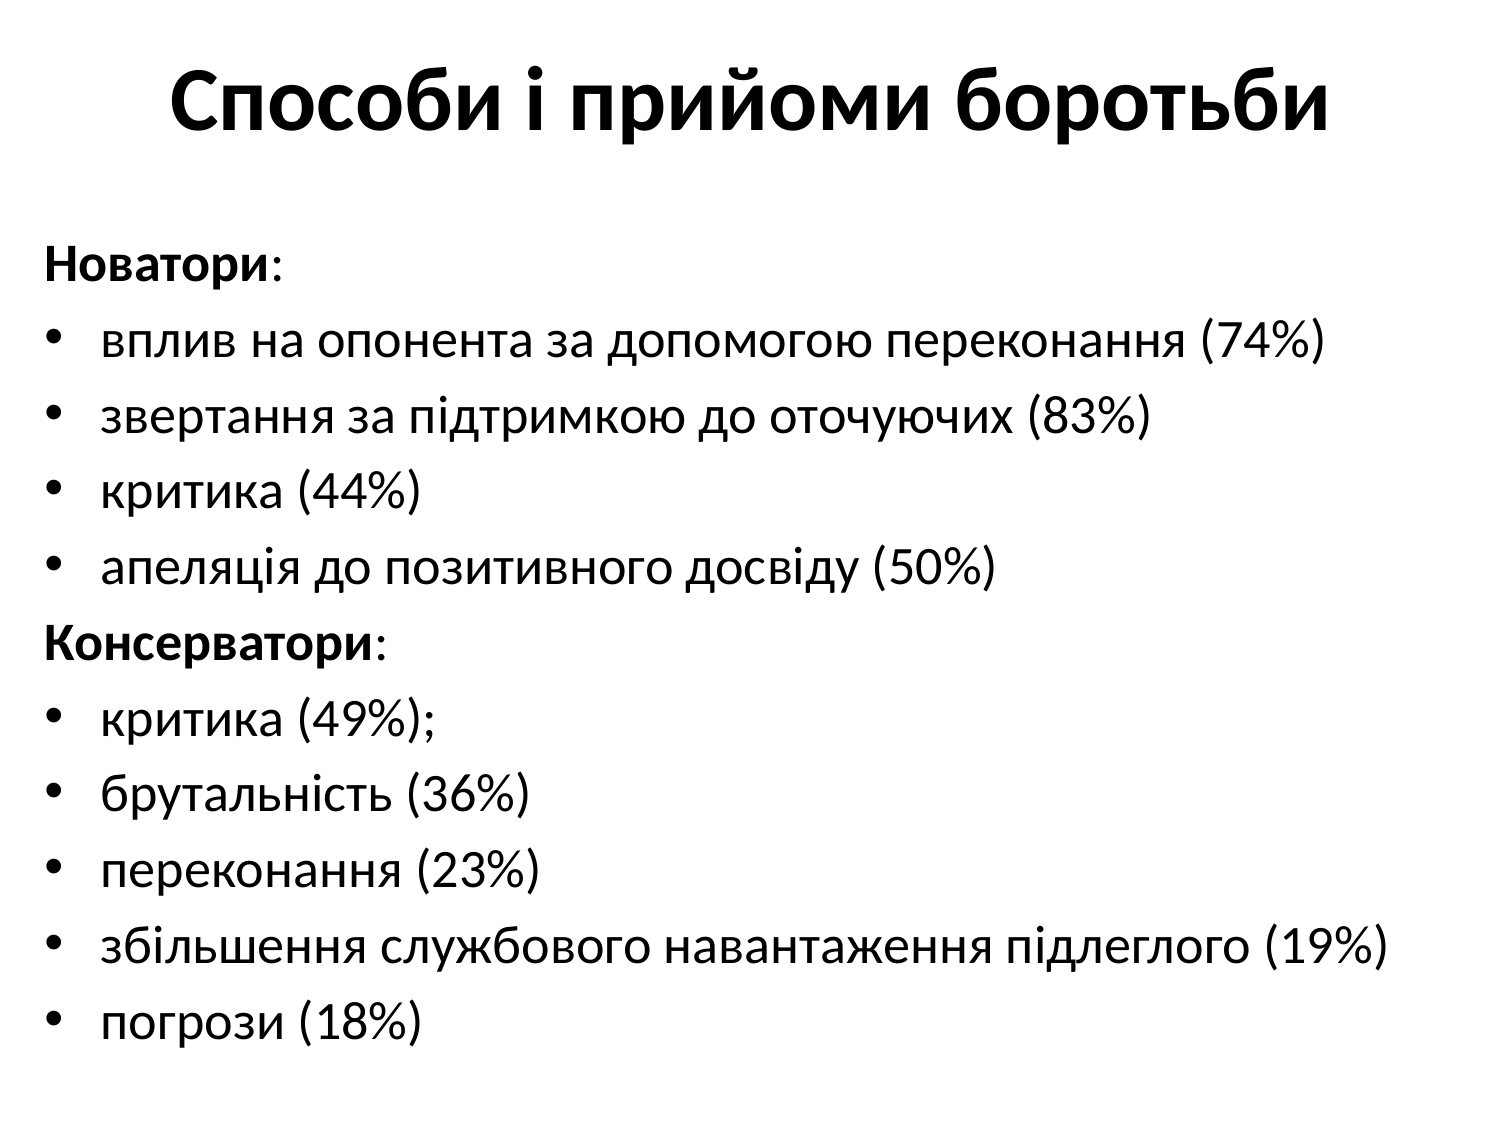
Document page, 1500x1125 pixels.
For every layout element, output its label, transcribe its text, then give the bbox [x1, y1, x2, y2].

title Способи і прийоми боротьби [76, 0, 1427, 188]
list Новатори: вплив на опонента за допомогою переконання (74%) звертання за підтримкою до оточуючих (83%) критика (44%) апеляція до позитивного досвіду (50%) Консерватори: критика (49%); брутальність (36%) переконання (23%) збільшення службового навантаження підлеглого (19%) погрози (18%) [29, 219, 1471, 1083]
